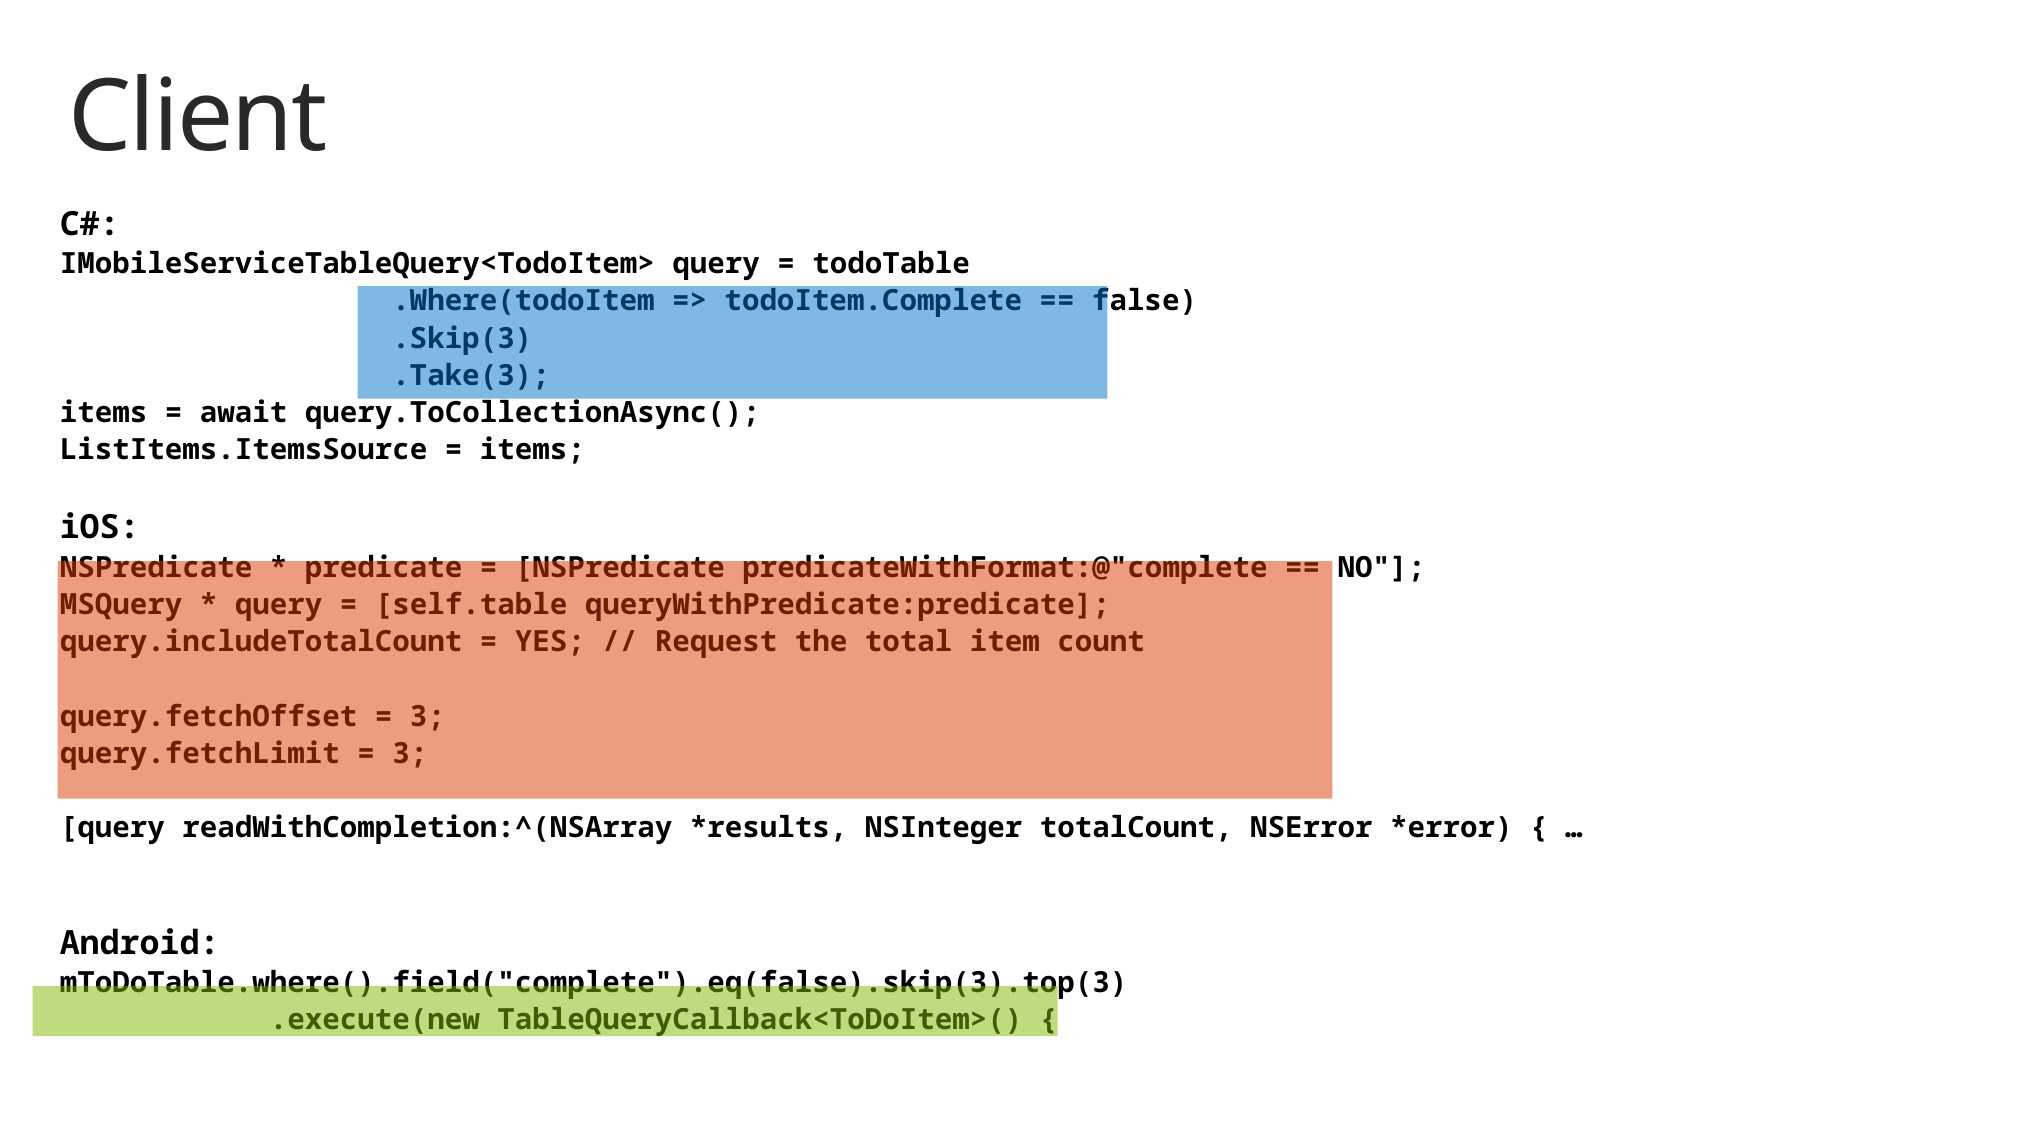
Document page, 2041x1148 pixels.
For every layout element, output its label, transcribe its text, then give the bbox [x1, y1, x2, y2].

text_box [357, 285, 1108, 399]
title Client [45, 48, 1996, 199]
text_box C#: IMobileServiceTableQuery<TodoItem> query = todoTable .Where(todoItem => todoItem.Complete == false) .Skip(3) .Take(3); items = await query.ToCollectionAsync(); ListItems.ItemsSource = items; iOS: NSPredicate * predicate = [NSPredicate predicateWithFormat:@"complete == NO"]; MSQuery * query = [self.table queryWithPredicate:predicate]; query.includeTotalCount = YES; // Request the total item count query.fetchOffset = 3; query.fetchLimit = 3; [query readWithCompletion:^(NSArray *results, NSInteger totalCount, NSError *error) { … Android: mToDoTable.where().field("complete").eq(false).skip(3).top(3) .execute(new TableQueryCallback<ToDoItem>() { [45, 199, 1995, 1148]
text_box [32, 985, 1058, 1037]
text_box [57, 560, 1333, 799]
